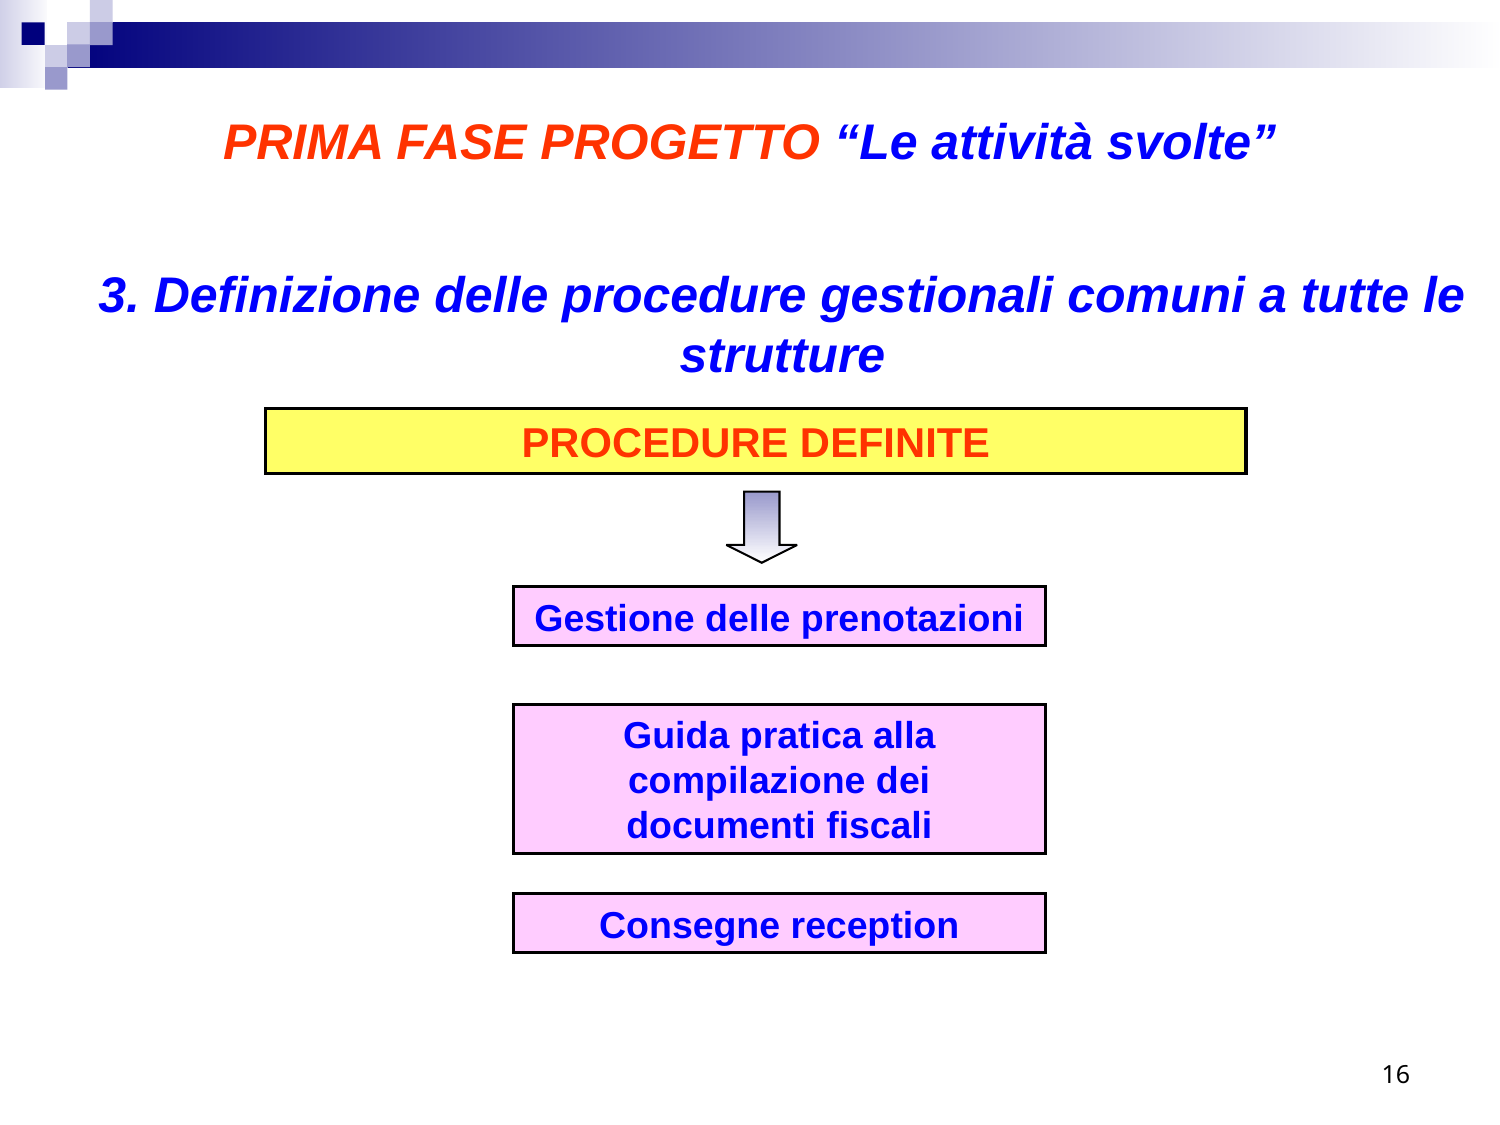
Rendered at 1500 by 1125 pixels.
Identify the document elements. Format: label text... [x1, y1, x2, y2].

text_box [726, 491, 798, 563]
text_box Consegne reception [513, 893, 1046, 953]
text_box PROCEDURE DEFINITE [265, 408, 1247, 474]
text_box 16 [1074, 1024, 1425, 1100]
text_box PRIMA FASE PROGETTO “Le attività svolte” [64, 101, 1436, 185]
text_box Guida pratica alla compilazione dei documenti fiscali [513, 704, 1046, 854]
text_box Gestione delle prenotazioni [513, 586, 1046, 646]
text_box 3. Definizione delle procedure gestionali comuni a tutte le strutture [64, 255, 1500, 350]
